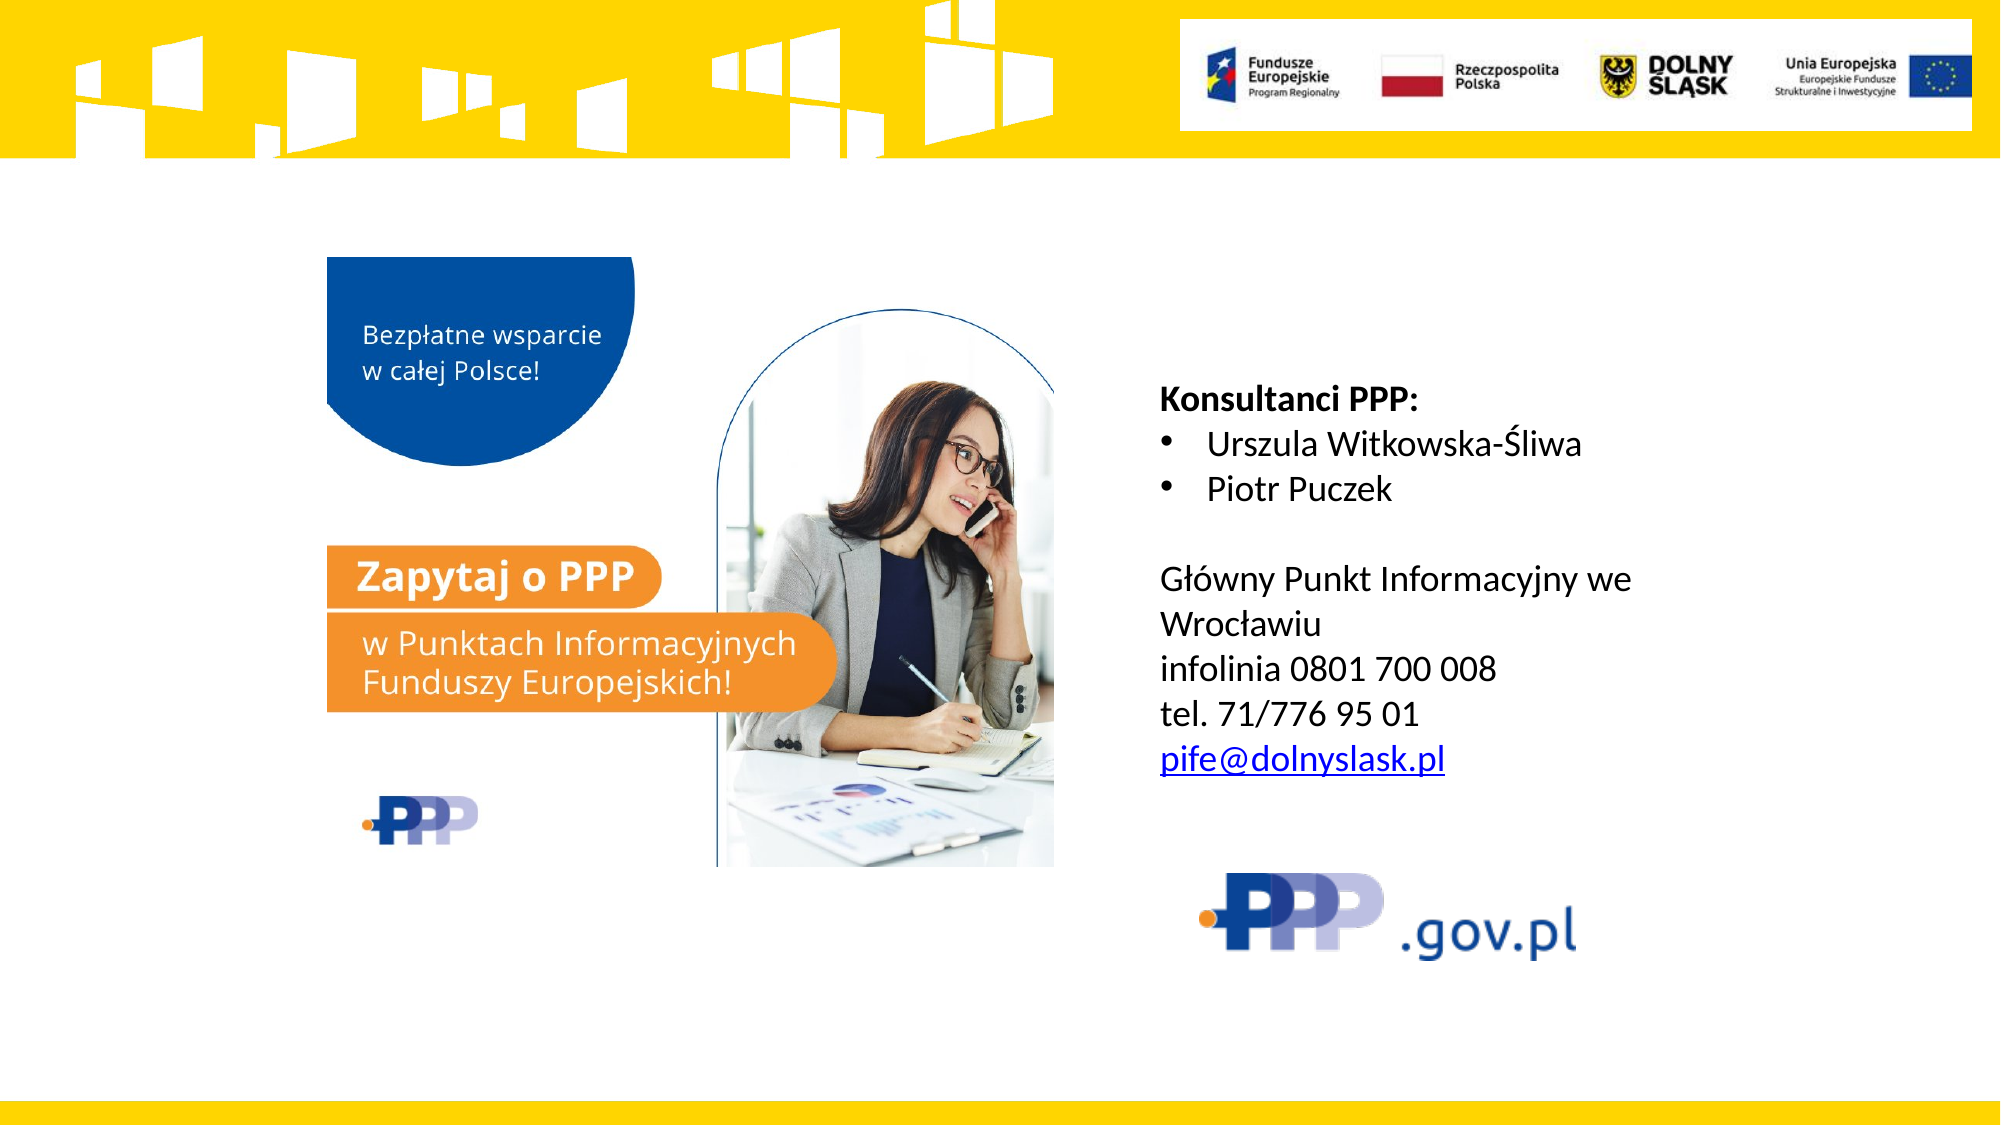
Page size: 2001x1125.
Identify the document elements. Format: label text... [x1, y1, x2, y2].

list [327, 257, 1055, 868]
text_box Konsultanci PPP: Urszula Witkowska-Śliwa Piotr Puczek Główny Punkt Informacyjny we Wrocławiu infolinia 0801 700 008 tel. 71/776 95 01 pife@dolnyslask.pl [1145, 366, 1662, 831]
picture [0, 0, 2001, 1125]
text_box [249, 148, 1721, 306]
